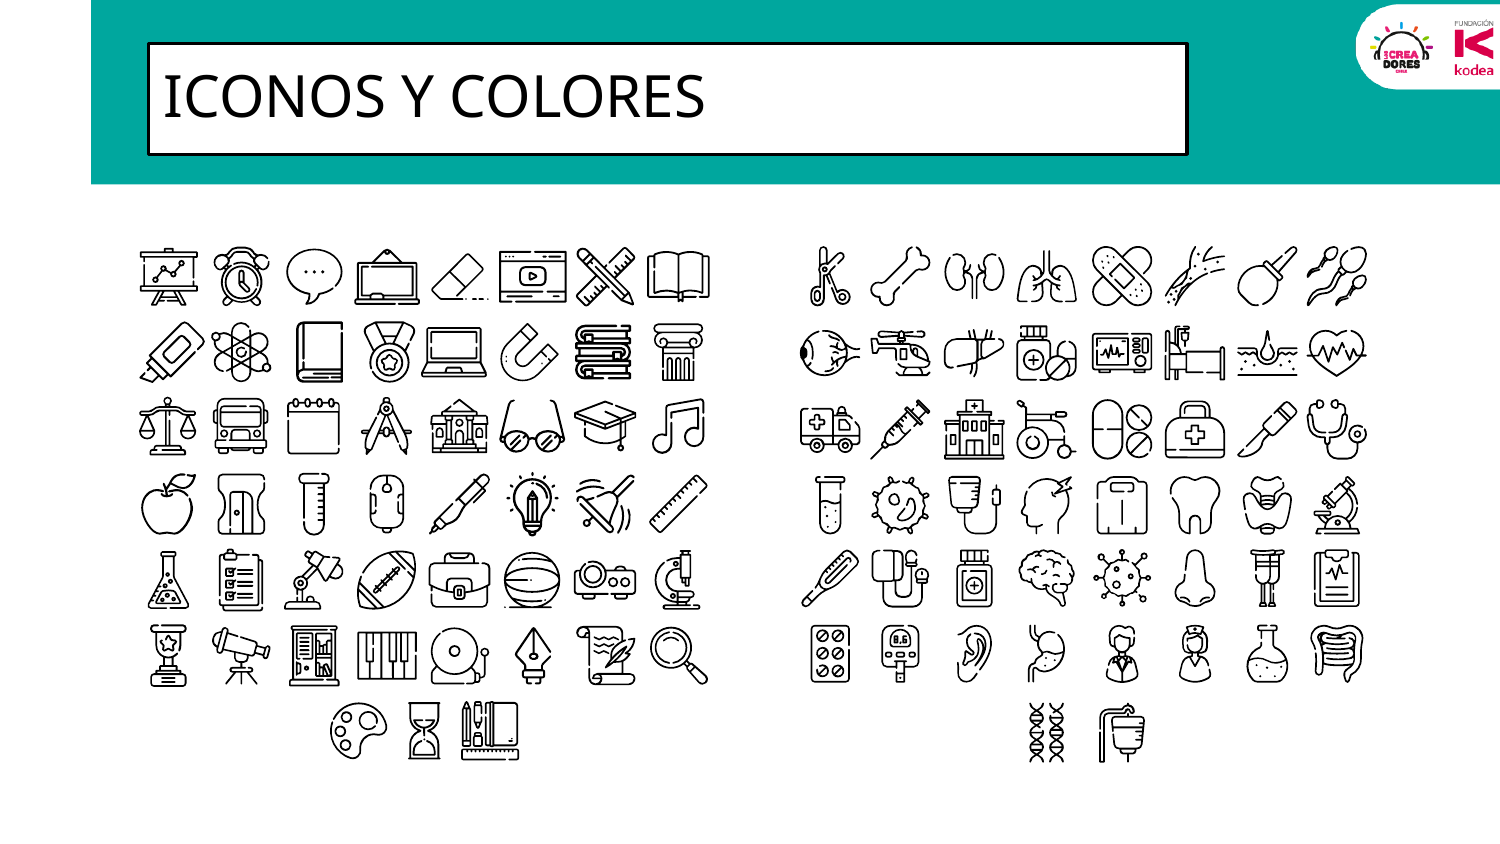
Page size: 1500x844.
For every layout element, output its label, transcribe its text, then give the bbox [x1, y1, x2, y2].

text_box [146, 550, 190, 610]
text_box [429, 473, 490, 535]
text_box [212, 397, 269, 455]
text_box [575, 625, 636, 686]
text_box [1236, 329, 1298, 377]
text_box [1091, 332, 1153, 374]
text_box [956, 549, 993, 608]
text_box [497, 322, 560, 382]
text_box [430, 398, 489, 454]
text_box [1027, 624, 1071, 683]
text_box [360, 396, 413, 456]
text_box [514, 627, 552, 685]
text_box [799, 405, 861, 454]
text_box [369, 474, 405, 534]
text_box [810, 624, 851, 683]
text_box [298, 472, 330, 536]
text_box [943, 329, 1005, 378]
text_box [460, 700, 520, 761]
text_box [427, 627, 490, 685]
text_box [1164, 400, 1226, 459]
text_box [1310, 624, 1364, 683]
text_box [139, 247, 198, 306]
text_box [800, 549, 860, 608]
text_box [288, 625, 340, 687]
text_box [1306, 329, 1367, 377]
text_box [651, 398, 705, 455]
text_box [653, 323, 704, 382]
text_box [1313, 475, 1361, 535]
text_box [1313, 549, 1360, 608]
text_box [1096, 475, 1148, 535]
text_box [647, 626, 709, 685]
text_box [649, 474, 708, 534]
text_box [212, 246, 271, 307]
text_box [870, 329, 931, 377]
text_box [283, 550, 345, 610]
text_box [575, 324, 632, 380]
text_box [573, 560, 637, 600]
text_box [1306, 245, 1370, 307]
text_box [1237, 401, 1298, 458]
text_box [814, 475, 846, 535]
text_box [1016, 325, 1078, 382]
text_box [1019, 475, 1073, 535]
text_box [506, 471, 559, 537]
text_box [1090, 245, 1155, 307]
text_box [956, 624, 996, 683]
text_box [943, 399, 1005, 460]
text_box [575, 246, 636, 307]
title ICONOS Y COLORES [147, 42, 1189, 156]
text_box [217, 473, 266, 536]
text_box [870, 399, 931, 460]
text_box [1017, 549, 1076, 608]
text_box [498, 250, 567, 303]
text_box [356, 550, 417, 610]
text_box [357, 631, 417, 680]
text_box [1091, 398, 1154, 460]
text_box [1092, 548, 1152, 607]
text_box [431, 253, 490, 301]
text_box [1098, 702, 1146, 763]
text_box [870, 475, 931, 535]
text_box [1178, 624, 1212, 683]
text_box [1237, 246, 1298, 307]
text_box [139, 396, 197, 456]
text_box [503, 551, 561, 609]
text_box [362, 321, 417, 383]
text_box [798, 329, 861, 377]
text_box [1169, 476, 1221, 535]
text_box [499, 399, 566, 453]
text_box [428, 552, 491, 609]
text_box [421, 326, 488, 378]
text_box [881, 624, 920, 683]
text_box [1029, 702, 1064, 763]
text_box [1250, 549, 1285, 607]
picture [1341, 0, 1500, 103]
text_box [326, 702, 389, 760]
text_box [810, 245, 852, 307]
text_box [654, 549, 701, 611]
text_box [869, 246, 931, 307]
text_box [871, 549, 932, 608]
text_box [295, 321, 344, 384]
text_box [1105, 624, 1139, 683]
text_box [647, 251, 710, 303]
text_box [140, 473, 197, 535]
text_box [1016, 249, 1078, 303]
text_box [1306, 398, 1369, 460]
text_box [1164, 325, 1226, 381]
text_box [149, 624, 187, 688]
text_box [942, 252, 1007, 300]
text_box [1015, 399, 1077, 460]
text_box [286, 397, 340, 455]
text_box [1241, 624, 1291, 683]
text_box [1171, 549, 1218, 608]
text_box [218, 548, 264, 612]
text_box [574, 400, 637, 452]
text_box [139, 321, 206, 384]
text_box [1242, 476, 1292, 535]
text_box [1164, 245, 1226, 307]
text_box [948, 475, 1001, 535]
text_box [210, 321, 274, 383]
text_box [407, 701, 441, 760]
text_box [285, 248, 343, 305]
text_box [575, 474, 636, 534]
text_box [354, 248, 420, 305]
text_box [212, 626, 271, 685]
